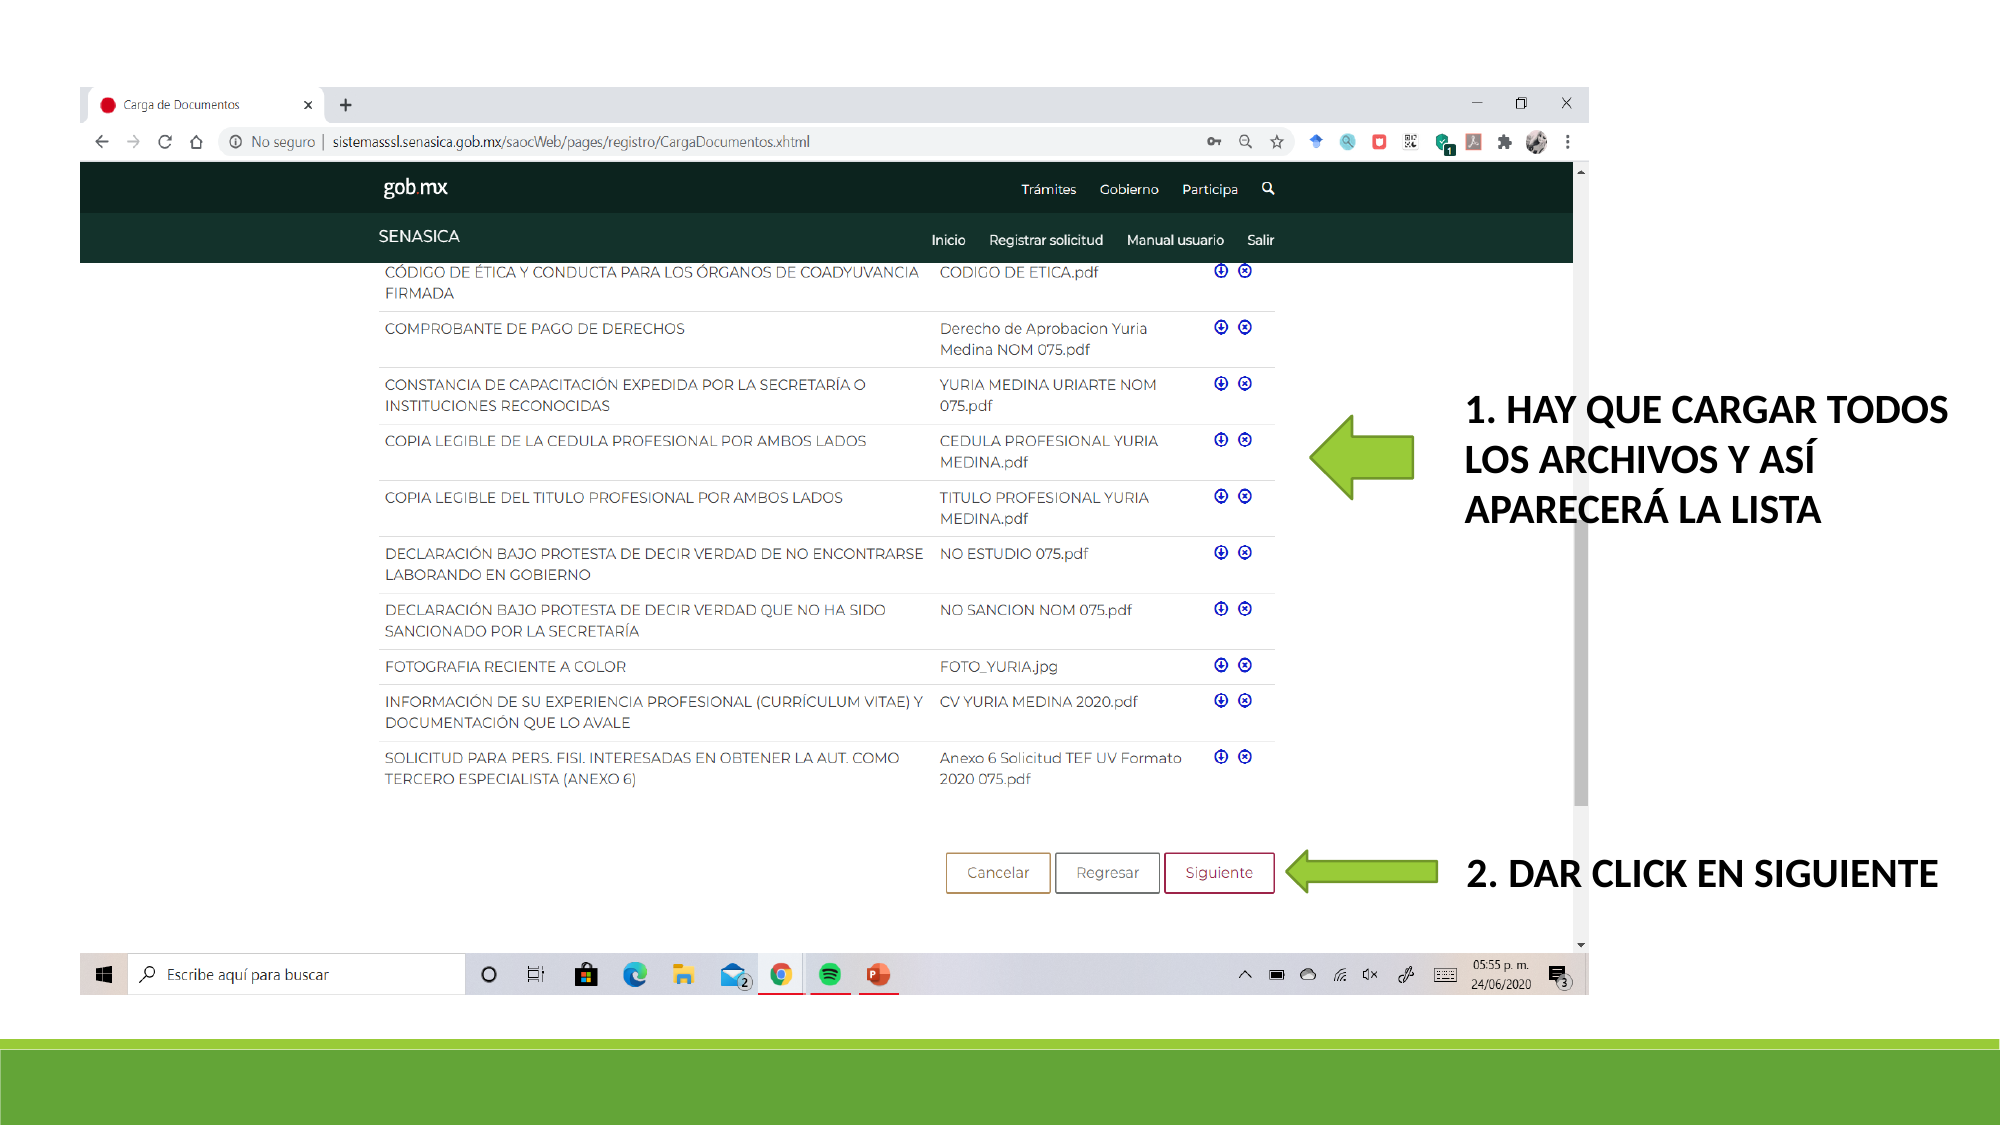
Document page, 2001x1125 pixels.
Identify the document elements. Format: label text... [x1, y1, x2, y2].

picture [79, 86, 1590, 995]
text_box 1. HAY QUE CARGAR TODOS LOS ARCHIVOS Y ASÍ APARECERÁ LA LISTA [1600, 374, 1964, 539]
text_box 2. DAR CLICK EN SIGUIENTE [1600, 838, 1955, 904]
